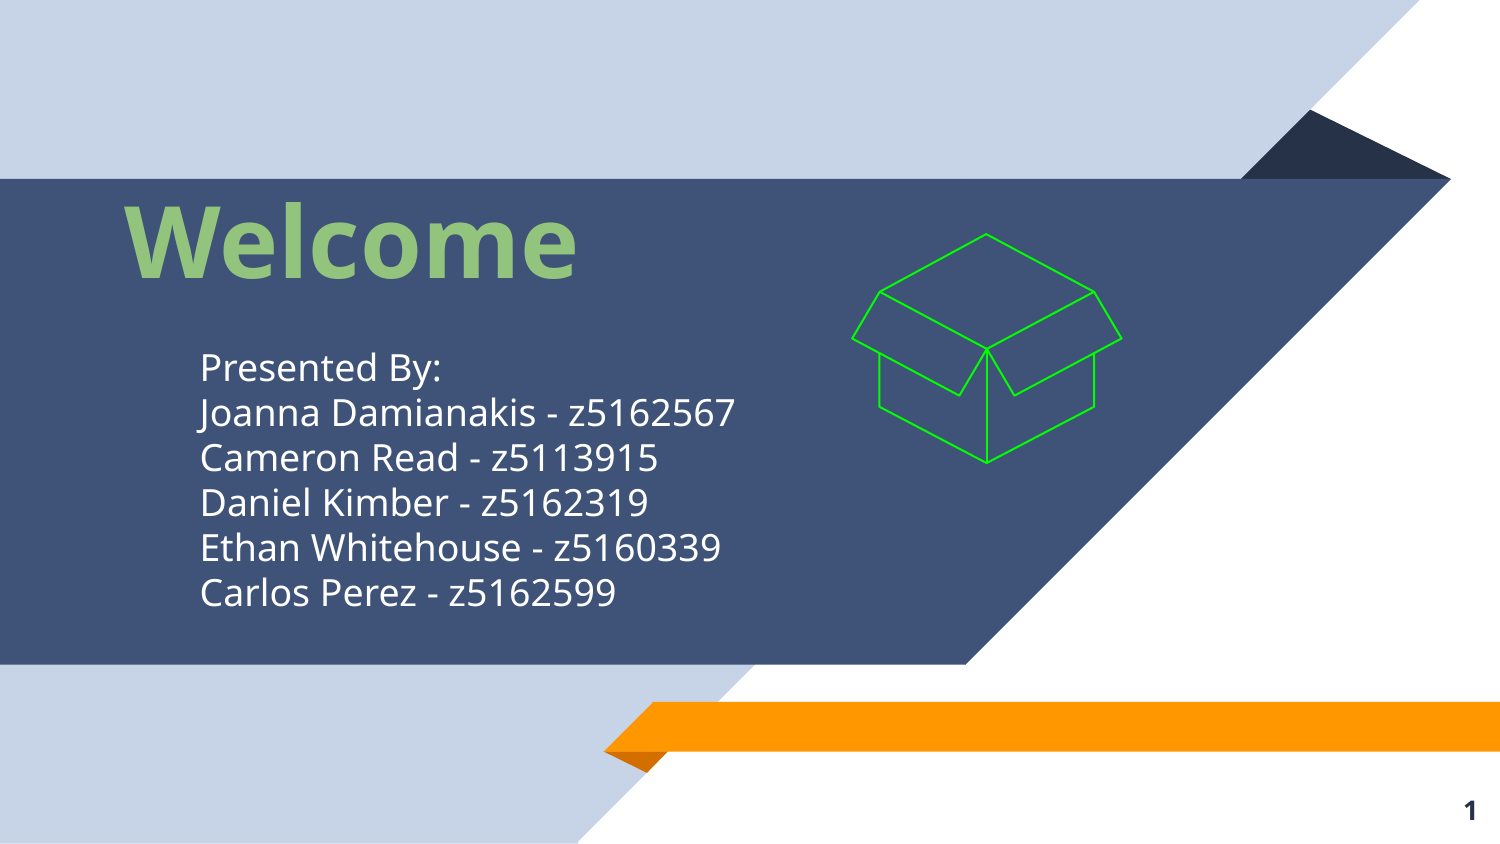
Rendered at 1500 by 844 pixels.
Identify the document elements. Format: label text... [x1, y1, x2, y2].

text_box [851, 233, 1122, 464]
slide_number ‹#› [1403, 779, 1494, 844]
title Welcome Presented By: Joanna Damianakis - z5162567 Cameron Read - z5113915 Daniel Kimber - z5162319 Ethan Whitehouse - z5160339 Carlos Perez - z5162599 [109, 213, 991, 699]
